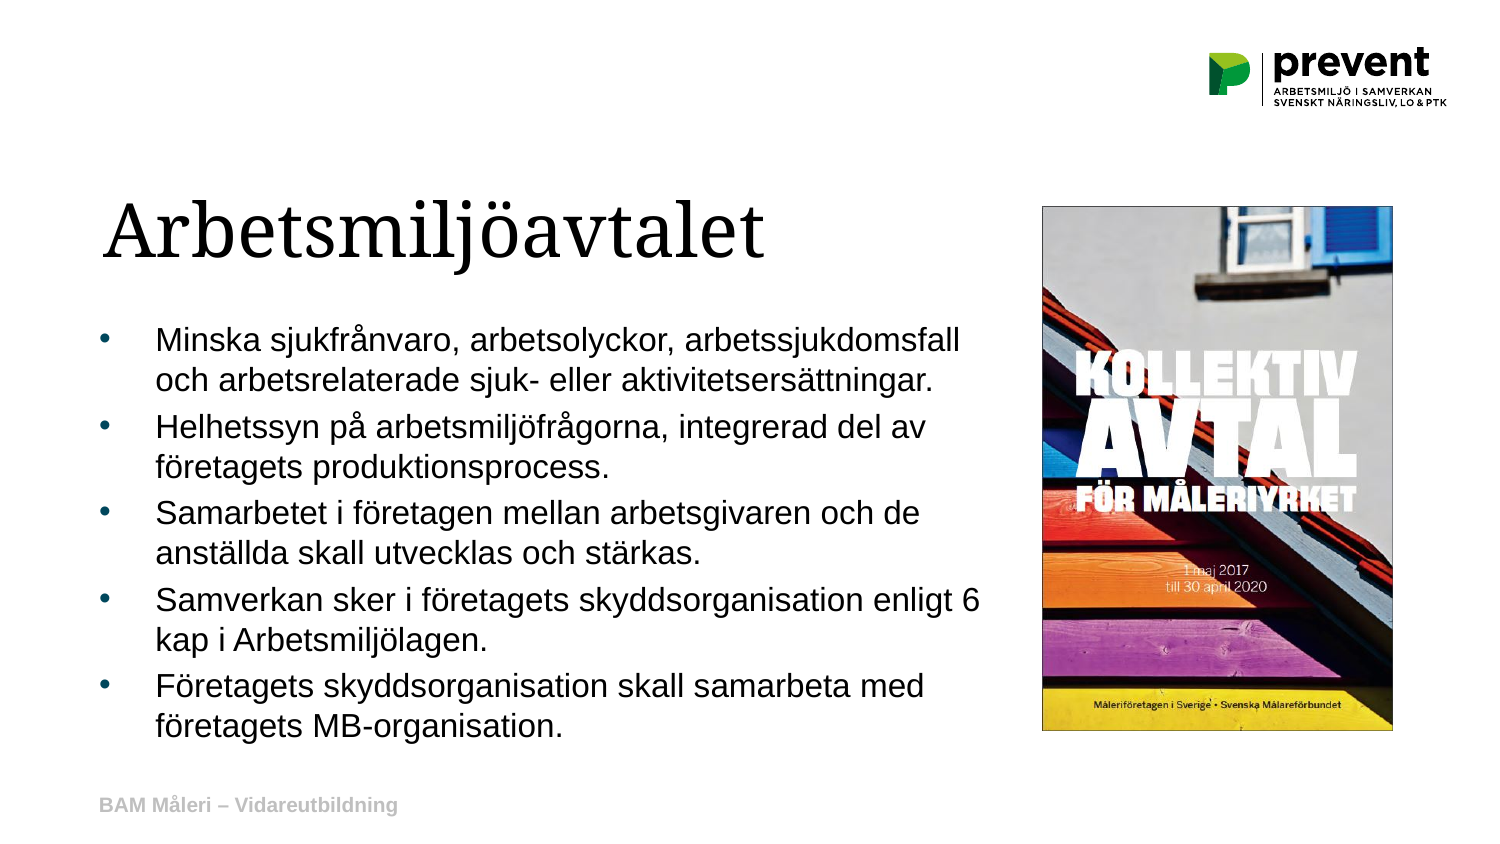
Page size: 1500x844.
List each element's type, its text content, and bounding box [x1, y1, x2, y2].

footer BAM Måleri – Vidareutbildning [83, 782, 559, 827]
picture [1041, 205, 1393, 731]
list Minska sjukfrånvaro, arbetsolyckor, arbetssjukdomsfall och arbetsrelaterade sjuk- eller aktivitetsersättningar. Helhetssyn på arbetsmiljöfrågorna, integrerad del av företagets produktionsprocess. Samarbetet i företagen mellan arbetsgivaren och de anställda skall utvecklas och stärkas. Samverkan sker i företagets skyddsorganisation enligt 6 kap i Arbetsmiljölagen. Företagets skyddsorganisation skall samarbeta med företagets MB-organisation. [84, 310, 998, 763]
picture [1041, 452, 1048, 473]
list Arbetsmiljöavtalet [88, 115, 1113, 280]
